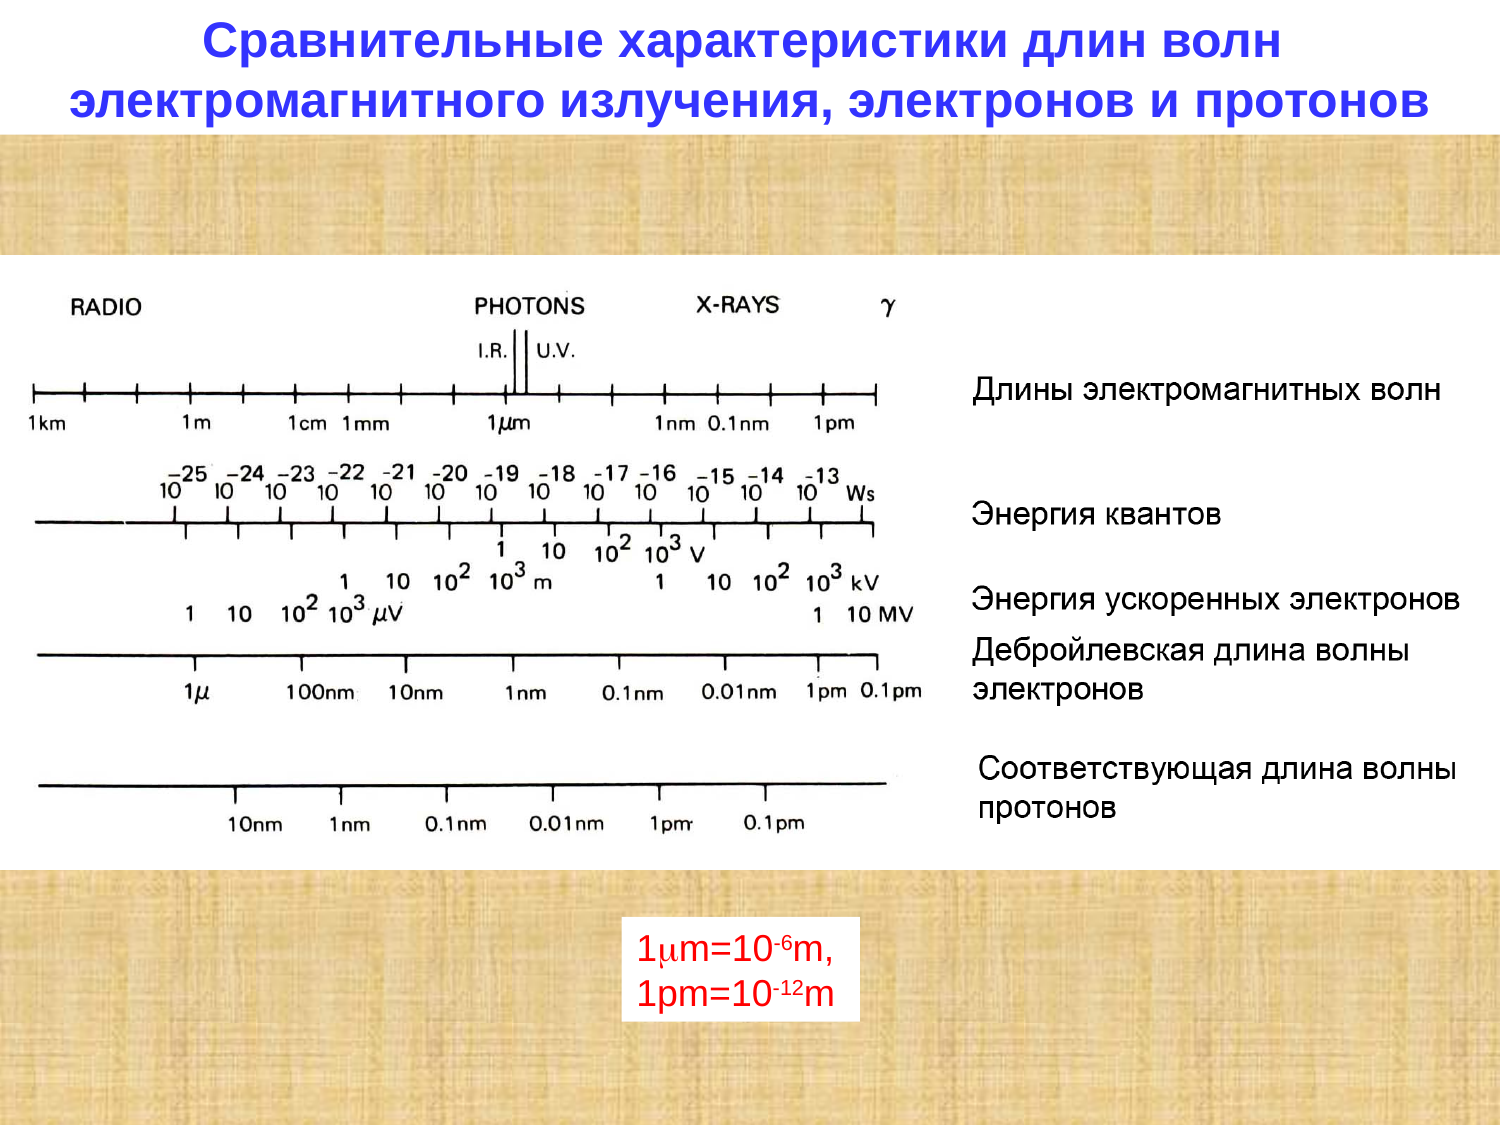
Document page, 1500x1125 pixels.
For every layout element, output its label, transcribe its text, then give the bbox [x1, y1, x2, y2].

picture [0, 135, 1500, 1125]
text_box 1mm=10-6m, 1pm=10-12m [621, 916, 860, 1022]
text_box Сравнительные характеристики длин волн электромагнитного излучения, электронов и протонов [0, 0, 1500, 135]
